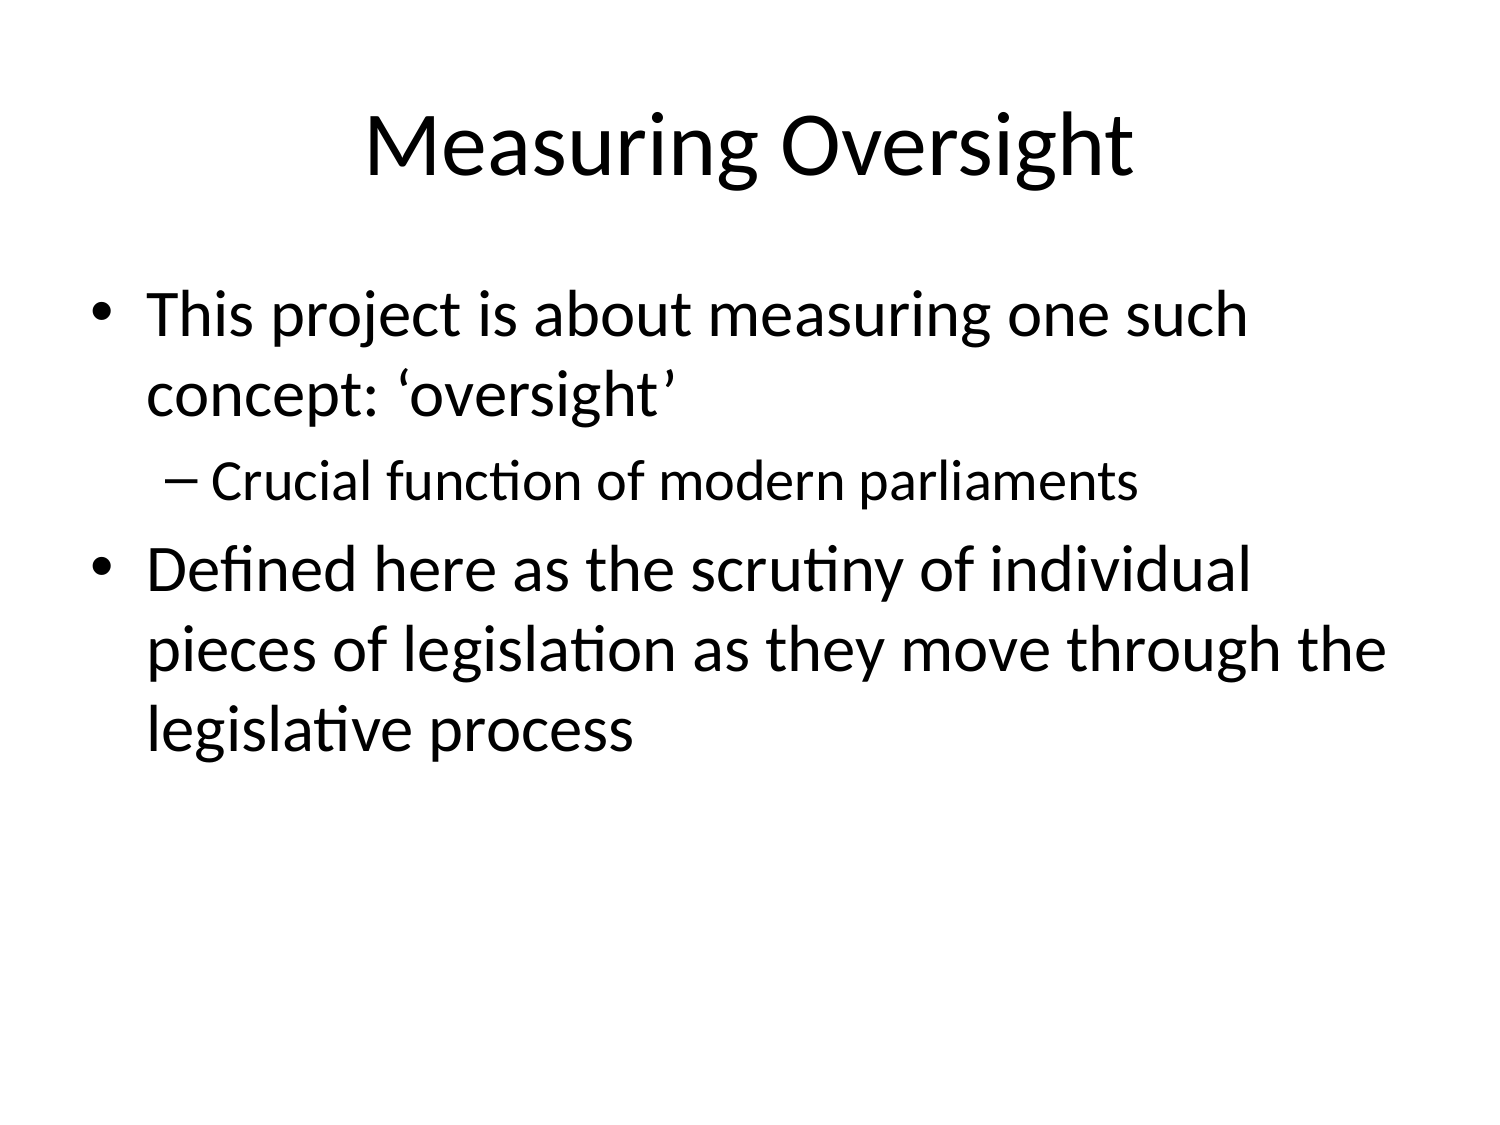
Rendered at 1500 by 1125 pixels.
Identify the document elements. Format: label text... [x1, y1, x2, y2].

title Measuring Oversight [75, 45, 1425, 233]
list This project is about measuring one such concept: ‘oversight’ Crucial function of modern parliaments Defined here as the scrutiny of individual pieces of legislation as they move through the legislative process [75, 262, 1425, 1005]
